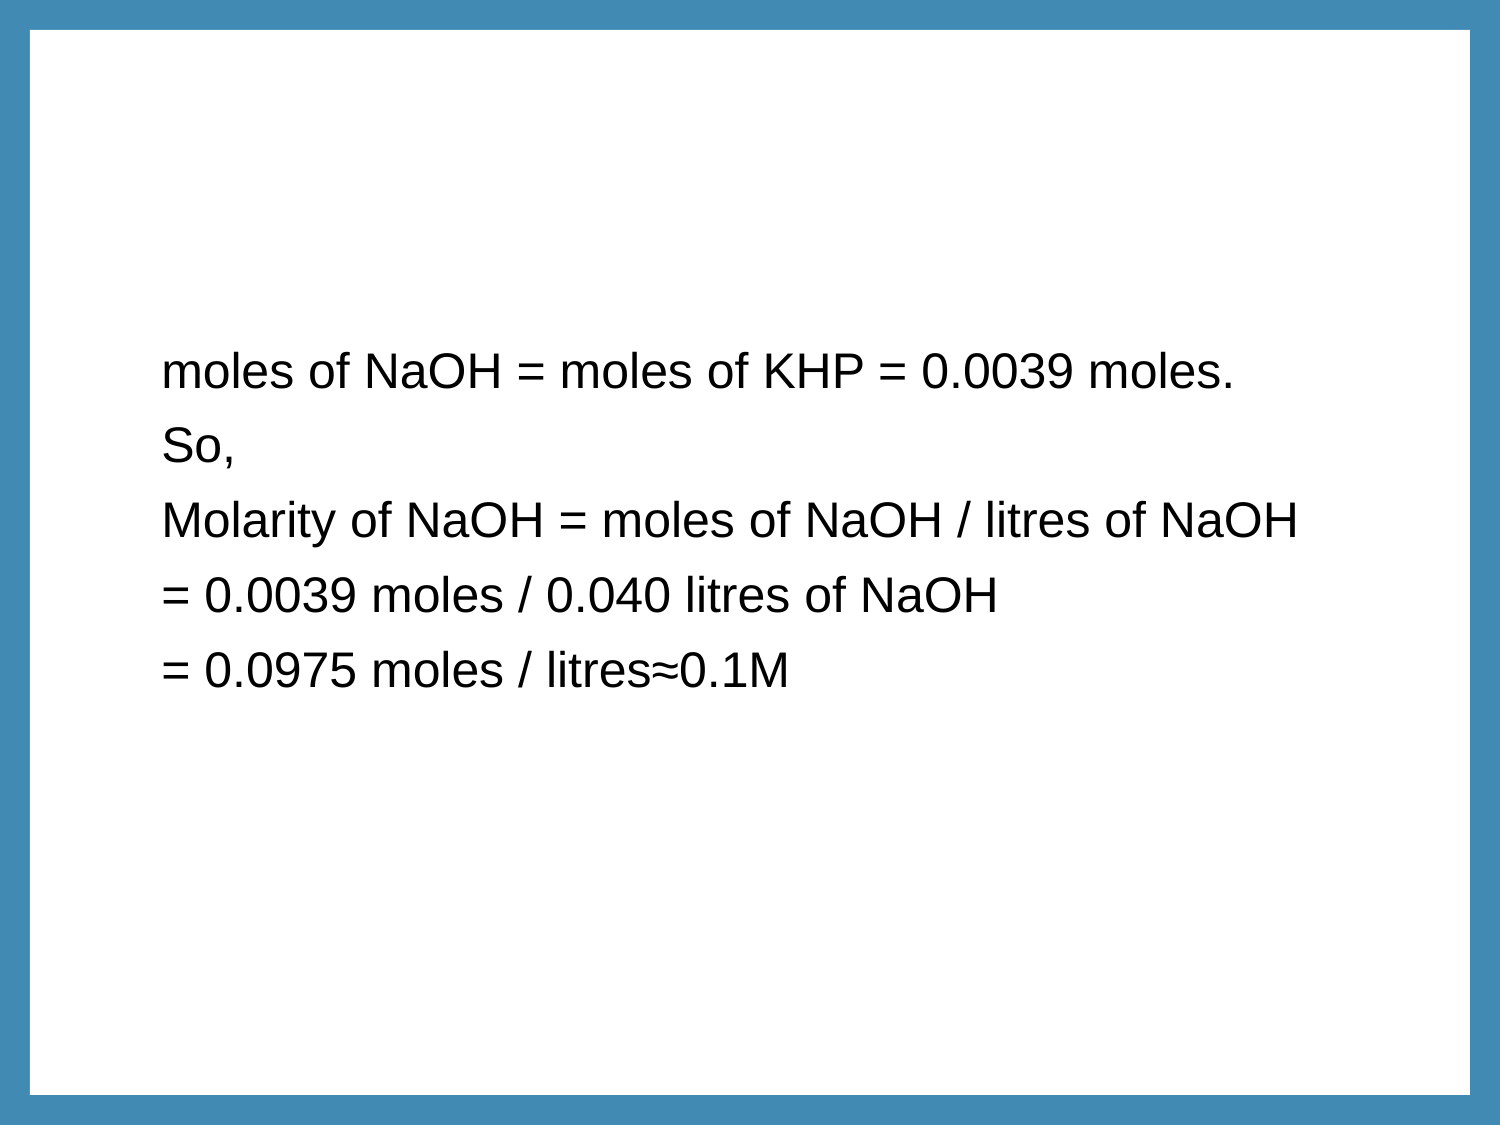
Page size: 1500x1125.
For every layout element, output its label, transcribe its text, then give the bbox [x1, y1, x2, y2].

list moles of NaOH = moles of KHP = 0.0039 moles. So, Molarity of NaOH = moles of NaOH / litres of NaOH = 0.0039 moles / 0.040 litres of NaOH = 0.0975 moles / litres≈0.1M [140, 337, 1411, 1000]
